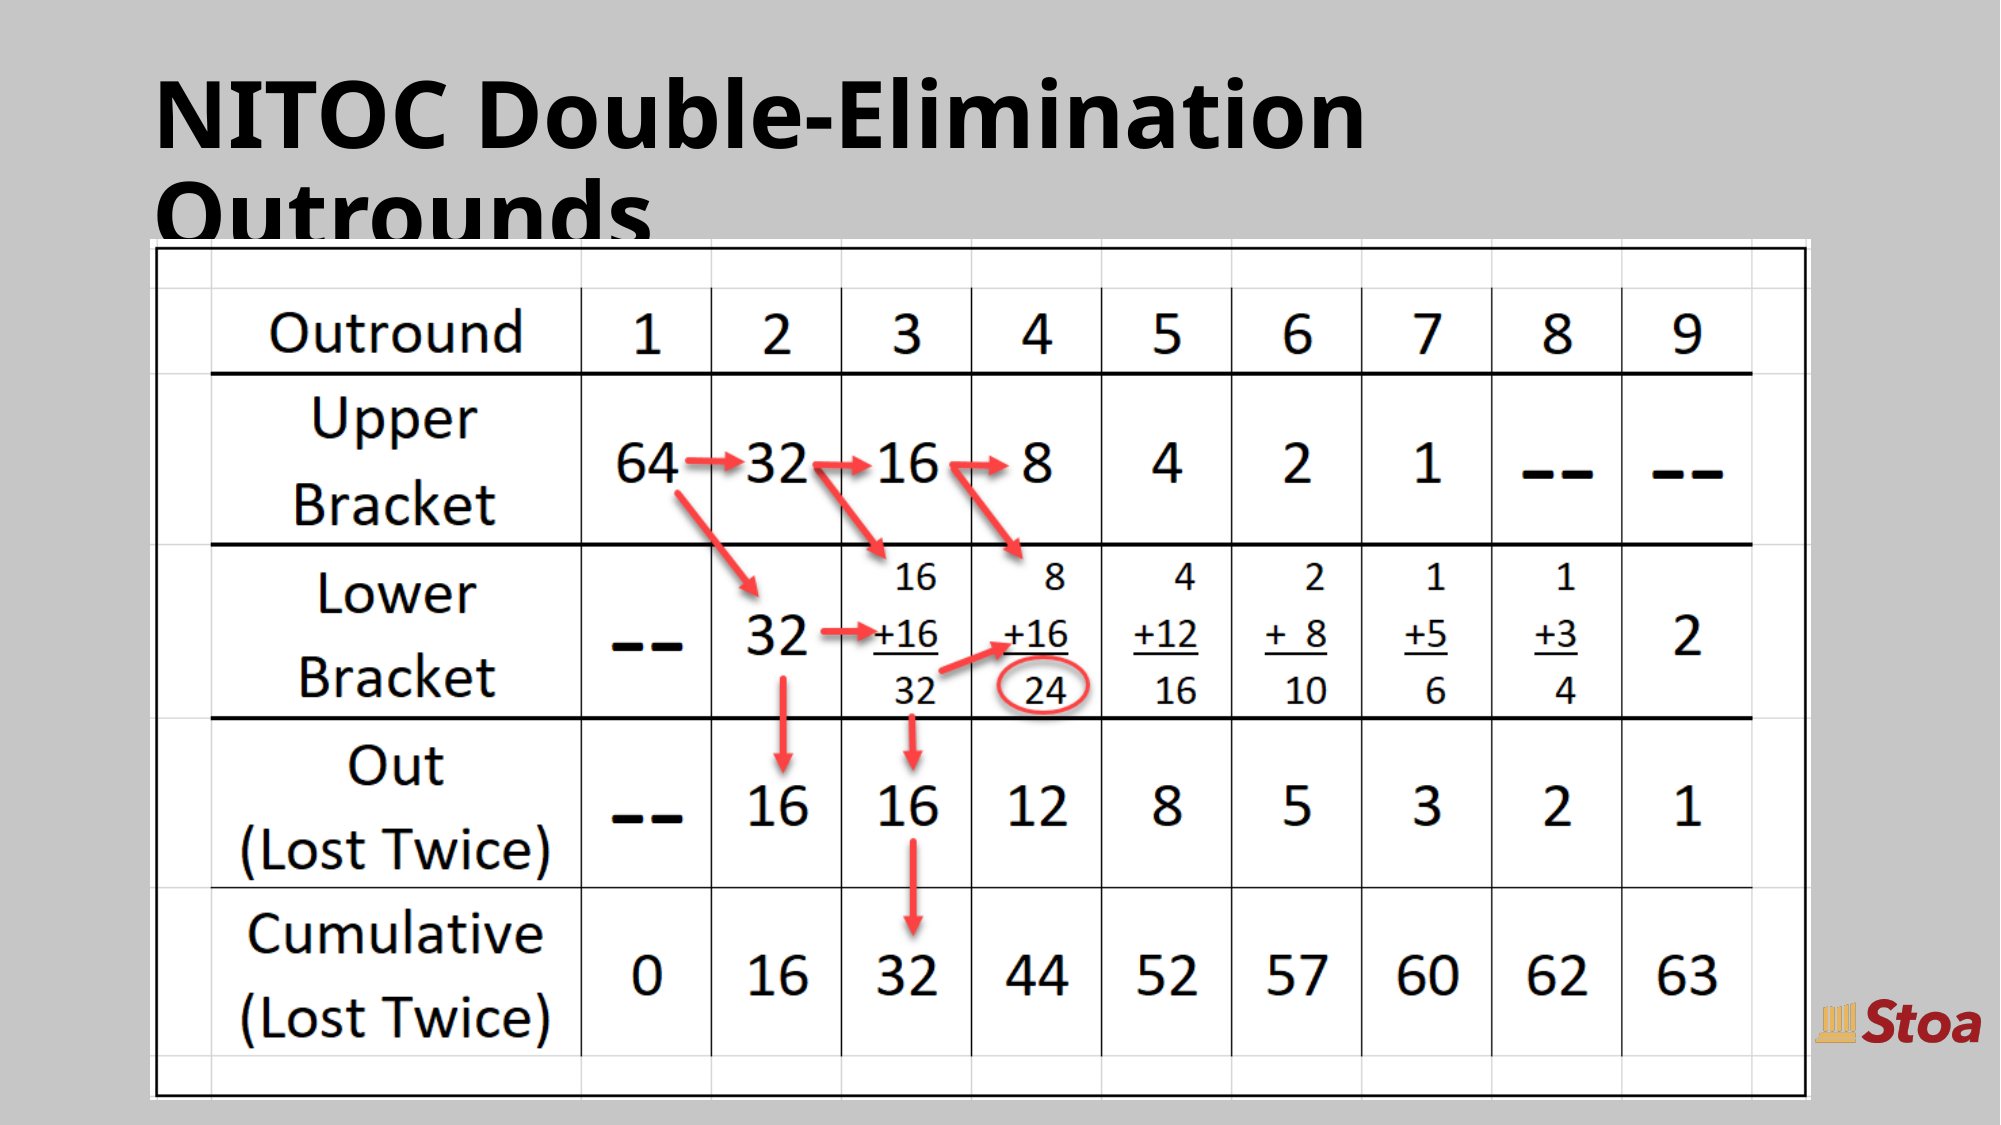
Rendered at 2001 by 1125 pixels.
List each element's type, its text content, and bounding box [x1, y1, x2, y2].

picture [217, 377, 568, 538]
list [149, 239, 1811, 1100]
picture [1814, 999, 1981, 1043]
title NITOC Double-Elimination Outrounds [137, 59, 1863, 278]
